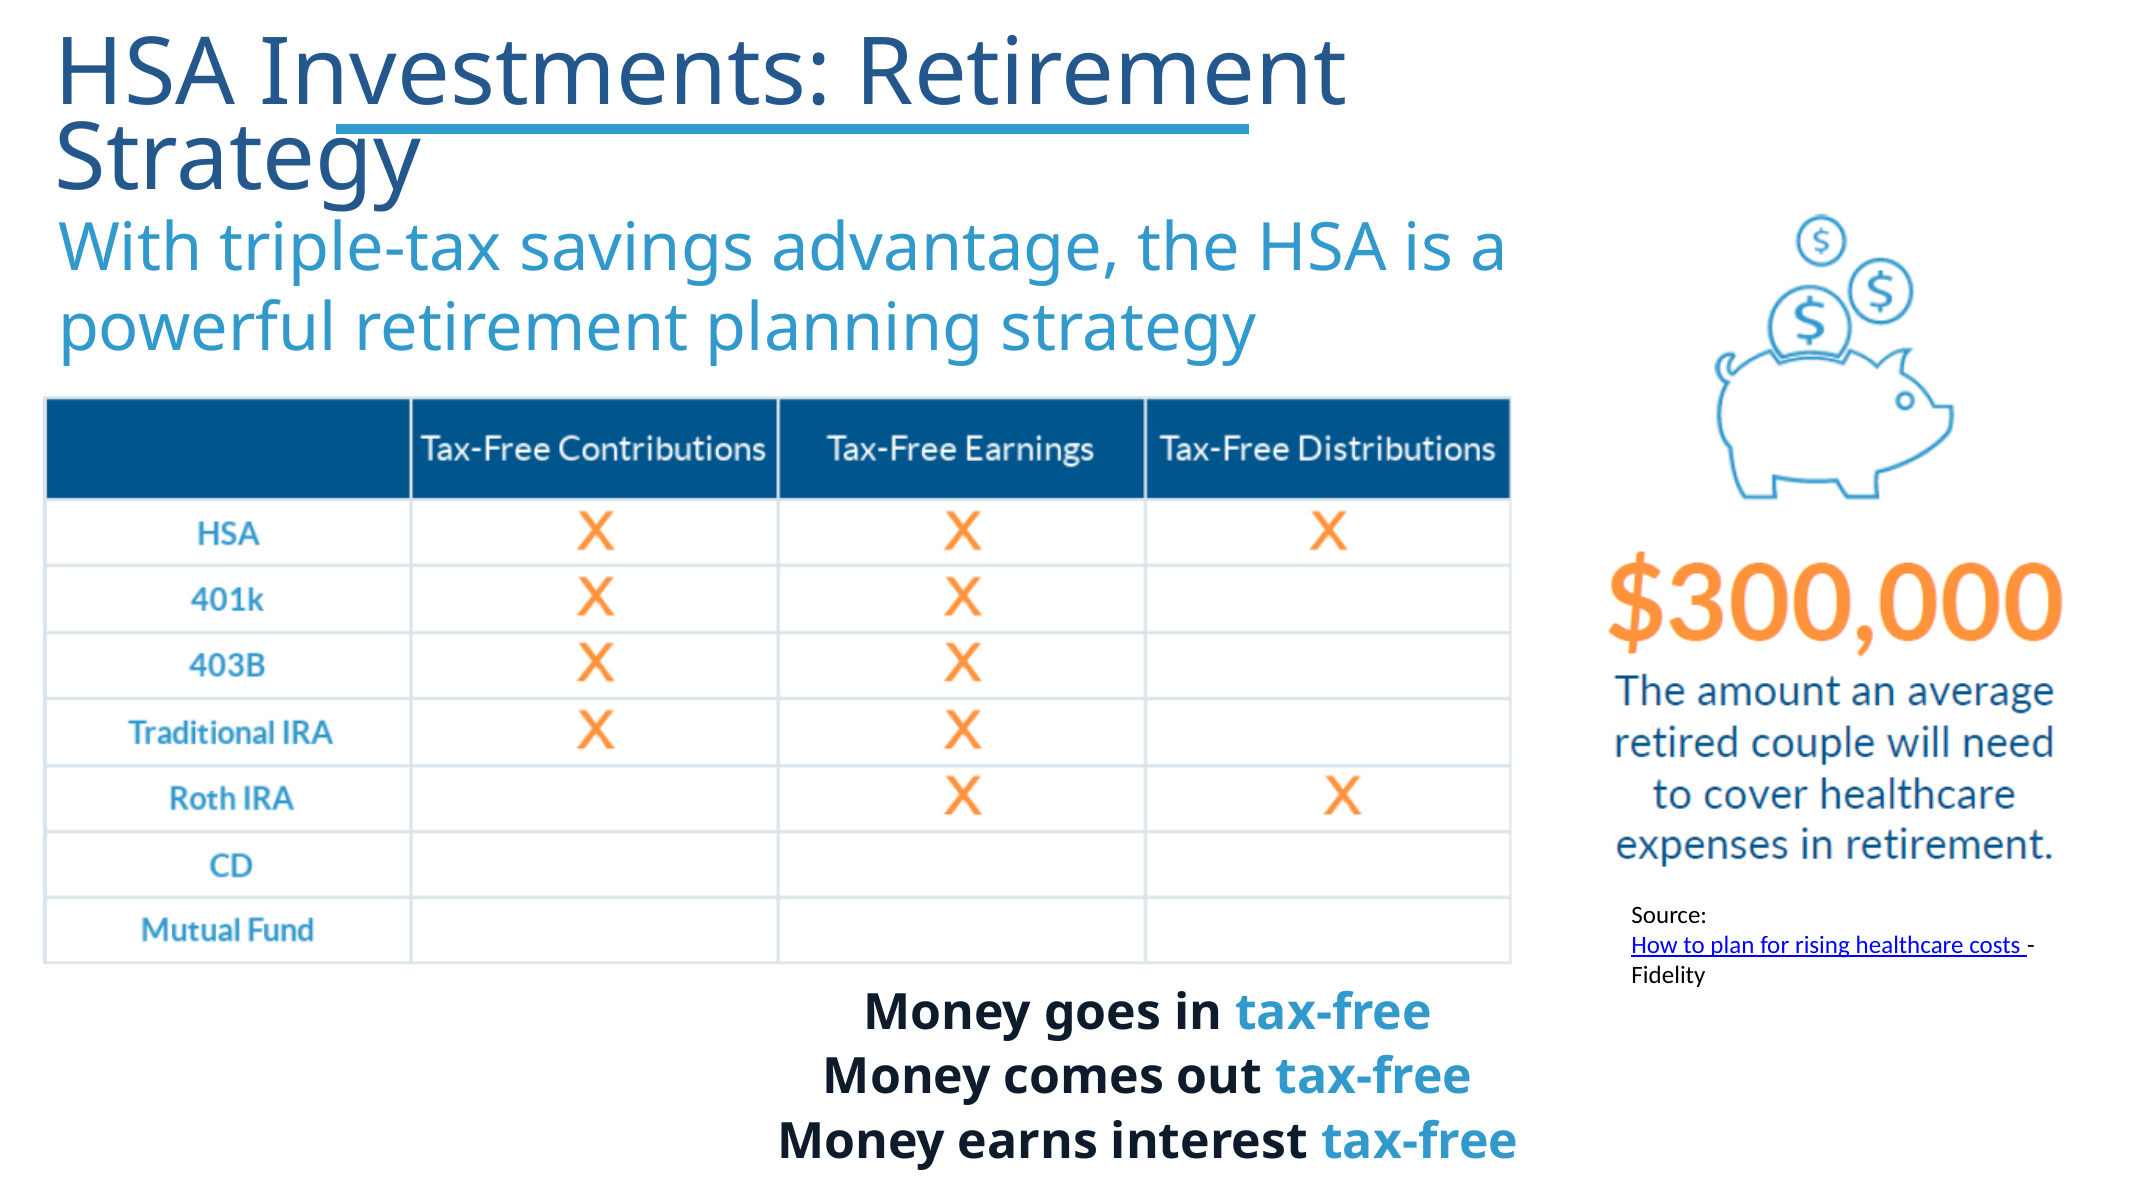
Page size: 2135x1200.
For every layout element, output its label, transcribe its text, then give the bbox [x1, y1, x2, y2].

picture [336, 123, 1249, 134]
text_box Money goes in tax-free Money comes out tax-free Money earns interest tax-free [614, 967, 1682, 1200]
picture [43, 395, 1514, 968]
text_box With triple-tax savings advantage, the HSA is a powerful retirement planning strategy [43, 196, 1543, 372]
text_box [1544, 197, 2116, 892]
text_box HSA Investments: Retirement Strategy [54, 37, 1713, 122]
text_box Source: How to plan for rising healthcare costs - Fidelity [1616, 901, 2091, 996]
